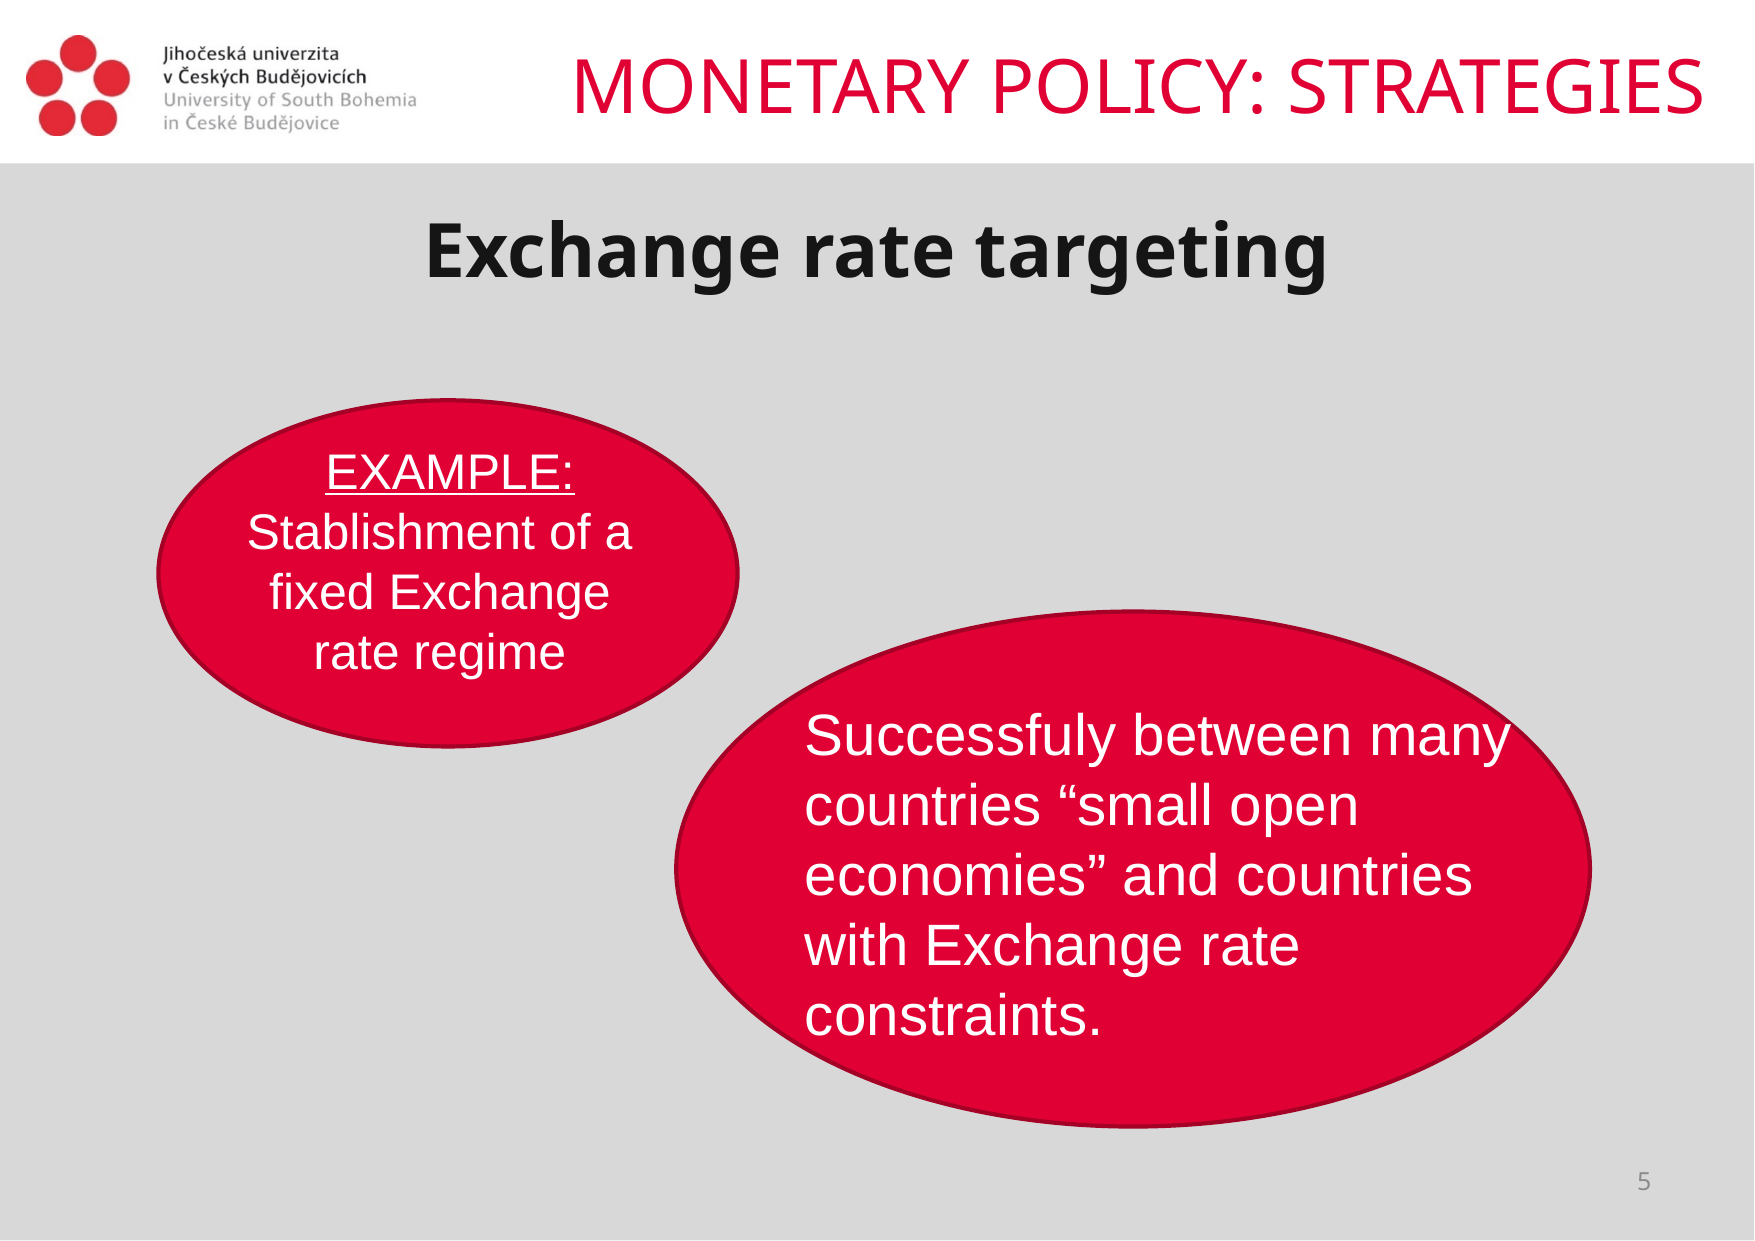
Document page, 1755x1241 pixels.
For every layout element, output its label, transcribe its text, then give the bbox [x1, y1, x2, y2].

text_box [275, 398, 621, 432]
text_box [1538, 746, 1593, 992]
text_box Successfuly between many countries “small open economies” and countries with Exchange rate constraints. [790, 690, 1538, 1055]
text_box [812, 1055, 1454, 1129]
text_box [800, 609, 1466, 690]
list Exchange rate targeting [87, 194, 1667, 1109]
picture [26, 35, 417, 136]
text_box [674, 696, 790, 1042]
text_box [156, 446, 740, 749]
slide_number 5 [1257, 1149, 1667, 1216]
text_box EXAMPLE: Stablishment of a fixed Exchange rate regime [229, 432, 650, 688]
title MONETARY POLICY: STRATEGIES [448, 29, 1722, 139]
